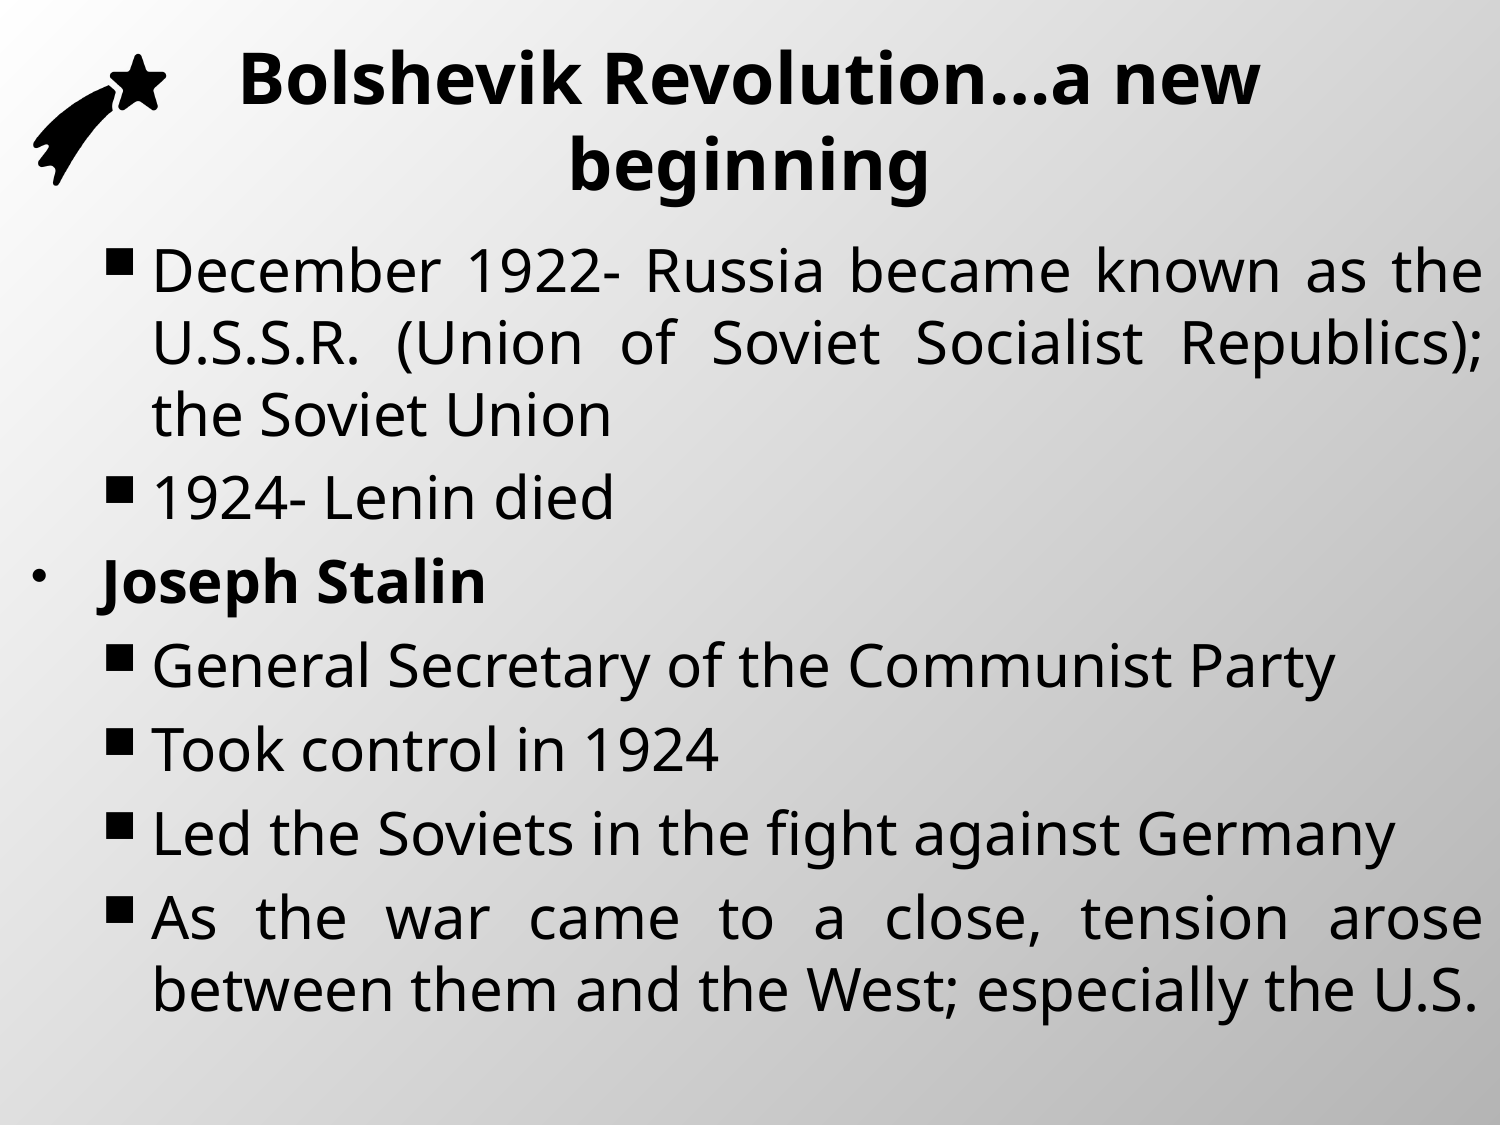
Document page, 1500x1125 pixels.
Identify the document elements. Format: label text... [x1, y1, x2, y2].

list December 1922- Russia became known as the U.S.S.R. (Union of Soviet Socialist Republics); the Soviet Union 1924- Lenin died Joseph Stalin General Secretary of the Communist Party Took control in 1924 Led the Soviets in the fight against Germany As the war came to a close, tension arose between them and the West; especially the U.S. [0, 224, 1500, 1088]
title Bolshevik Revolution…a new beginning [75, 24, 1425, 213]
picture [24, 44, 176, 195]
